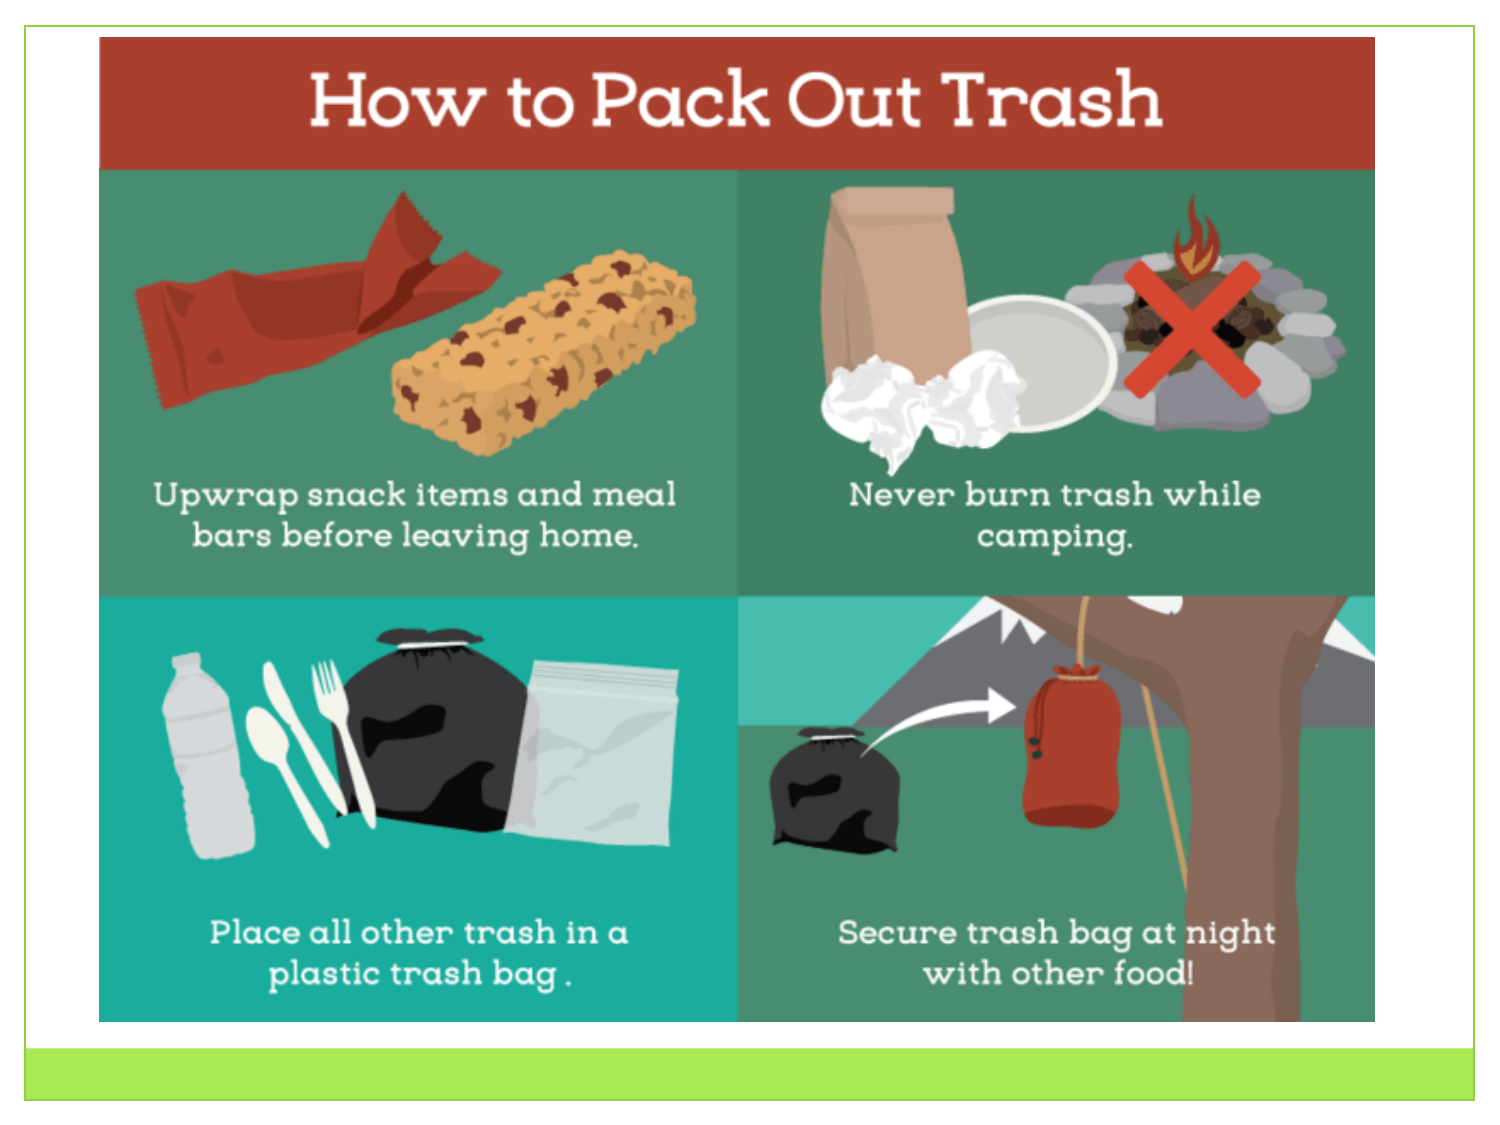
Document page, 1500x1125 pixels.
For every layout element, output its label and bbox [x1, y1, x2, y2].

picture [99, 37, 1376, 1023]
